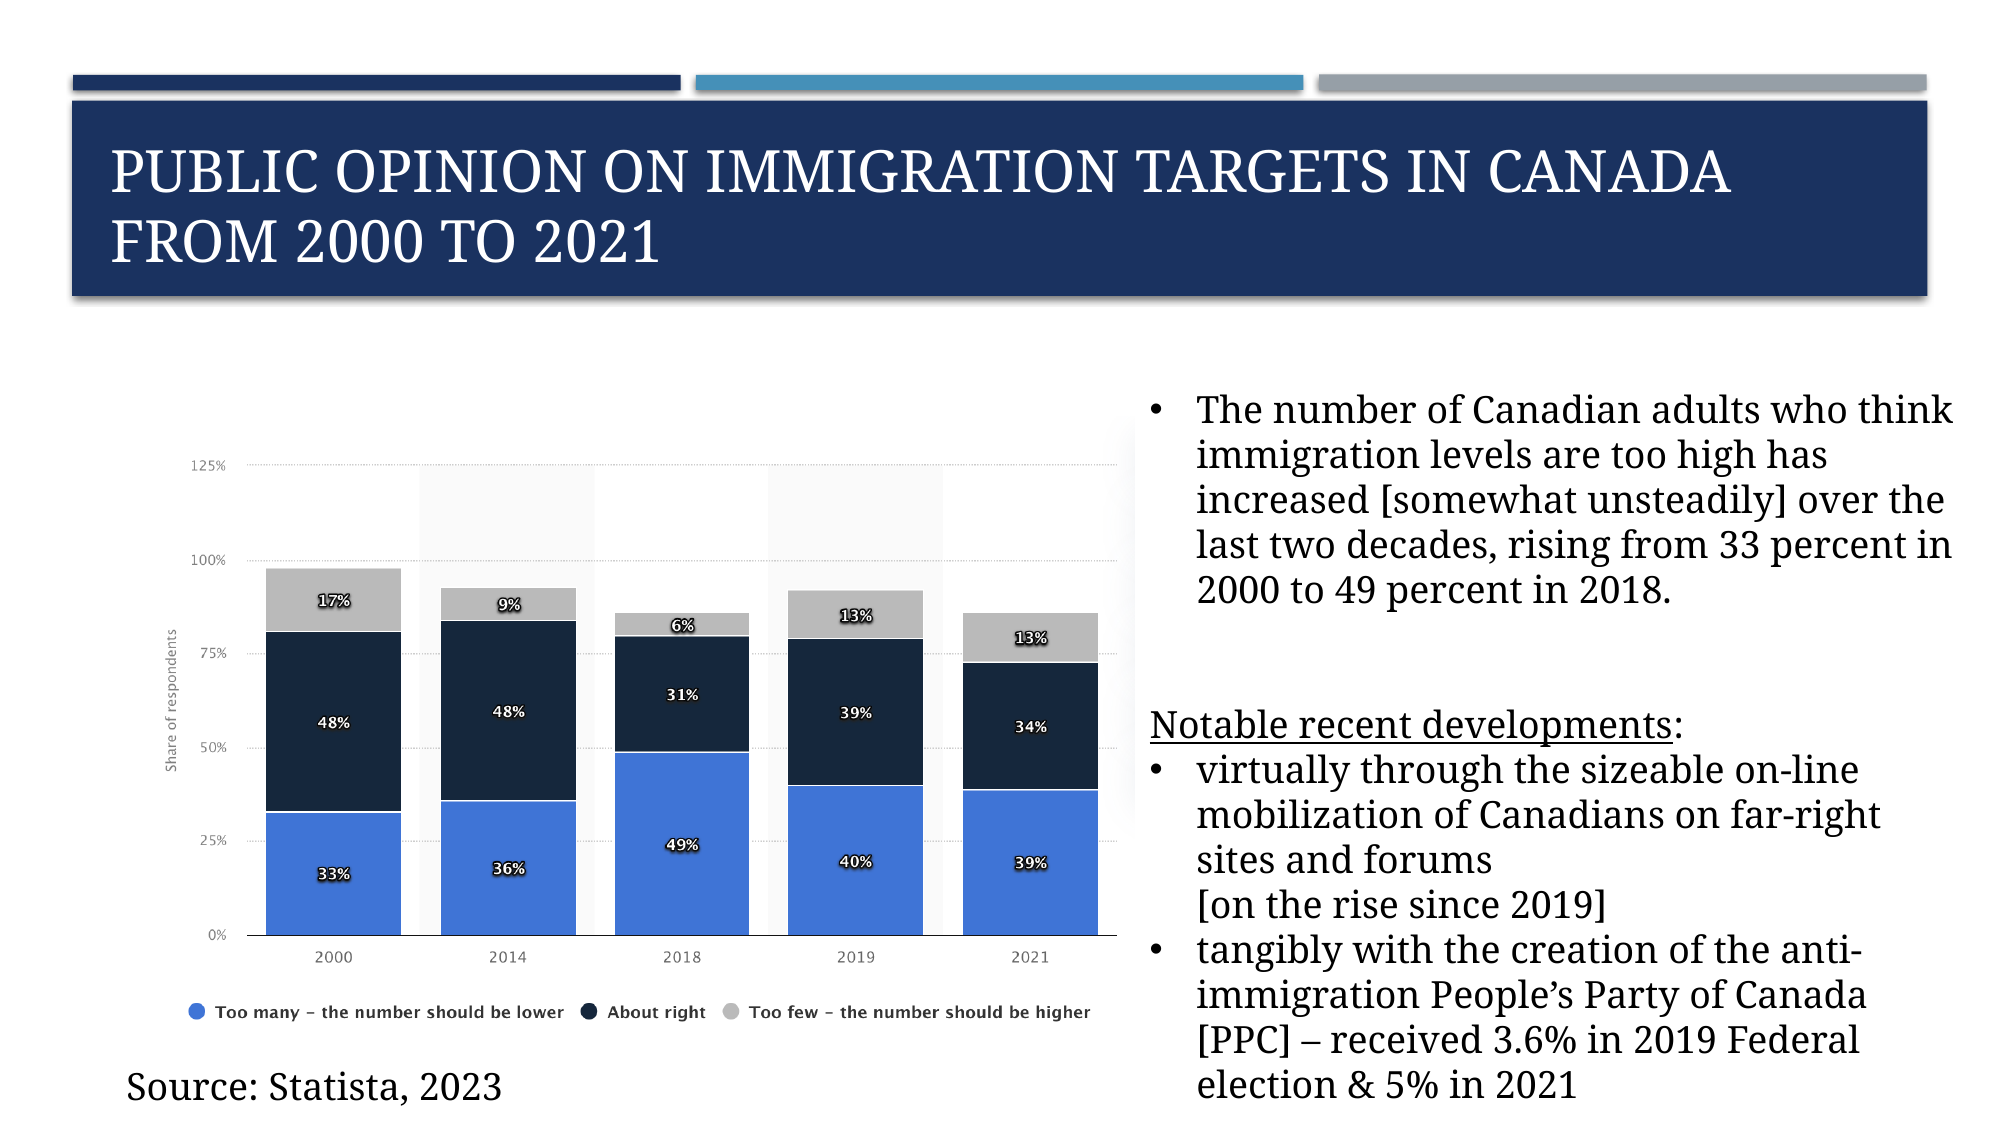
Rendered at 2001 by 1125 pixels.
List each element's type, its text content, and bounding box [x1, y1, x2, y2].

title Public opinion on immigration targets in Canada from 2000 to 2021 [95, 115, 1905, 282]
text_box Source: Statista, 2023 [111, 1055, 519, 1116]
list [119, 415, 1136, 1057]
text_box The number of Canadian adults who think immigration levels are too high has increased [somewhat unsteadily] over the last two decades, rising from 33 percent in 2000 to 49 percent in 2018. Notable recent developments: virtually through the sizeable on-line mobilization of Canadians on far-right sites and forums [on the rise since 2019] tangibly with the creation of the anti-immigration People’s Party of Canada [PPC] – received 3.6% in 2019 Federal election & 5% in 2021 [1134, 333, 1979, 1114]
